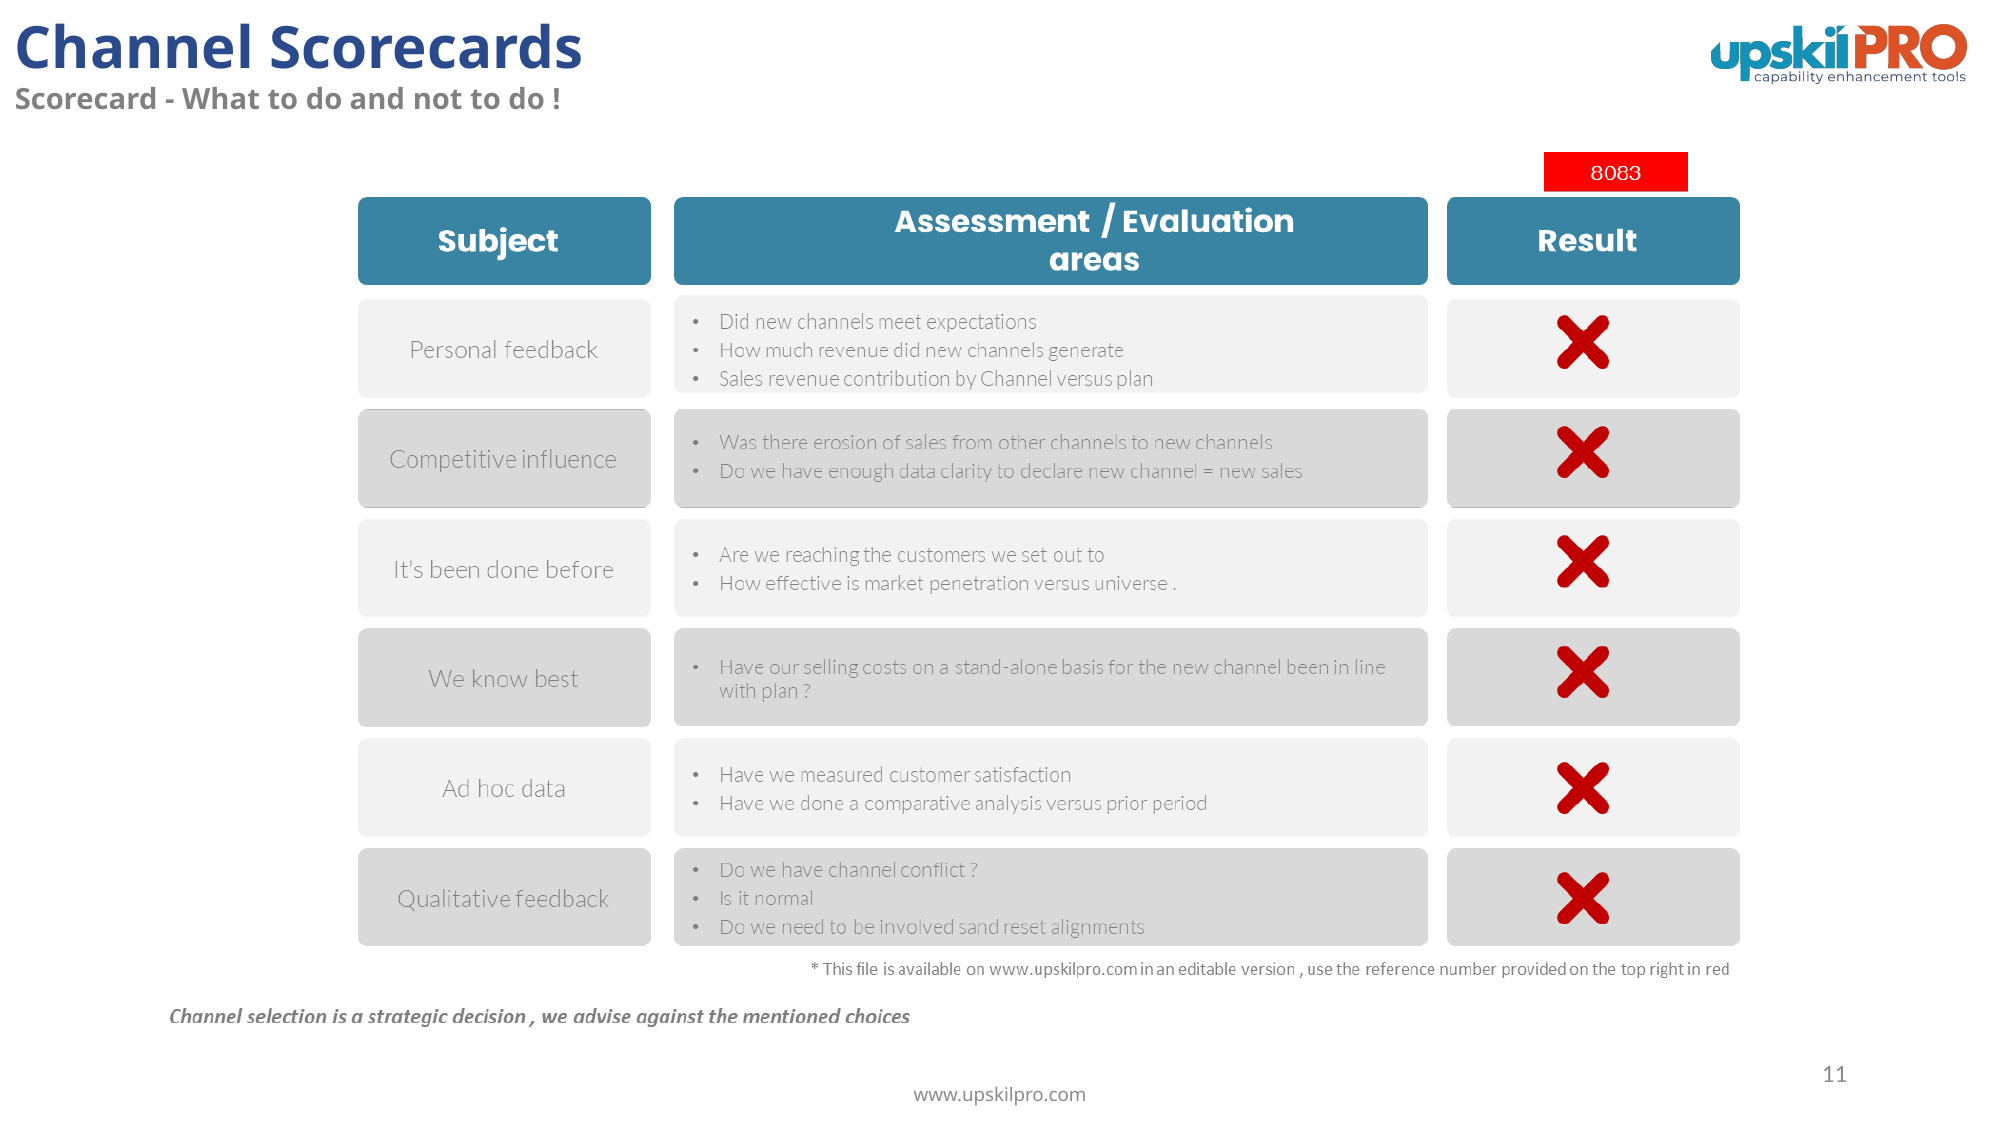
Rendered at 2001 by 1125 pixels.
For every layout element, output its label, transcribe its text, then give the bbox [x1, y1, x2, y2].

text_box Channel Scorecards Scorecard - What to do and not to do ! [0, 3, 682, 123]
picture [154, 152, 1745, 1042]
picture [1711, 24, 1967, 85]
footer www.upskilpro.com [662, 1063, 1338, 1124]
slide_number 11 [1412, 1042, 1863, 1103]
